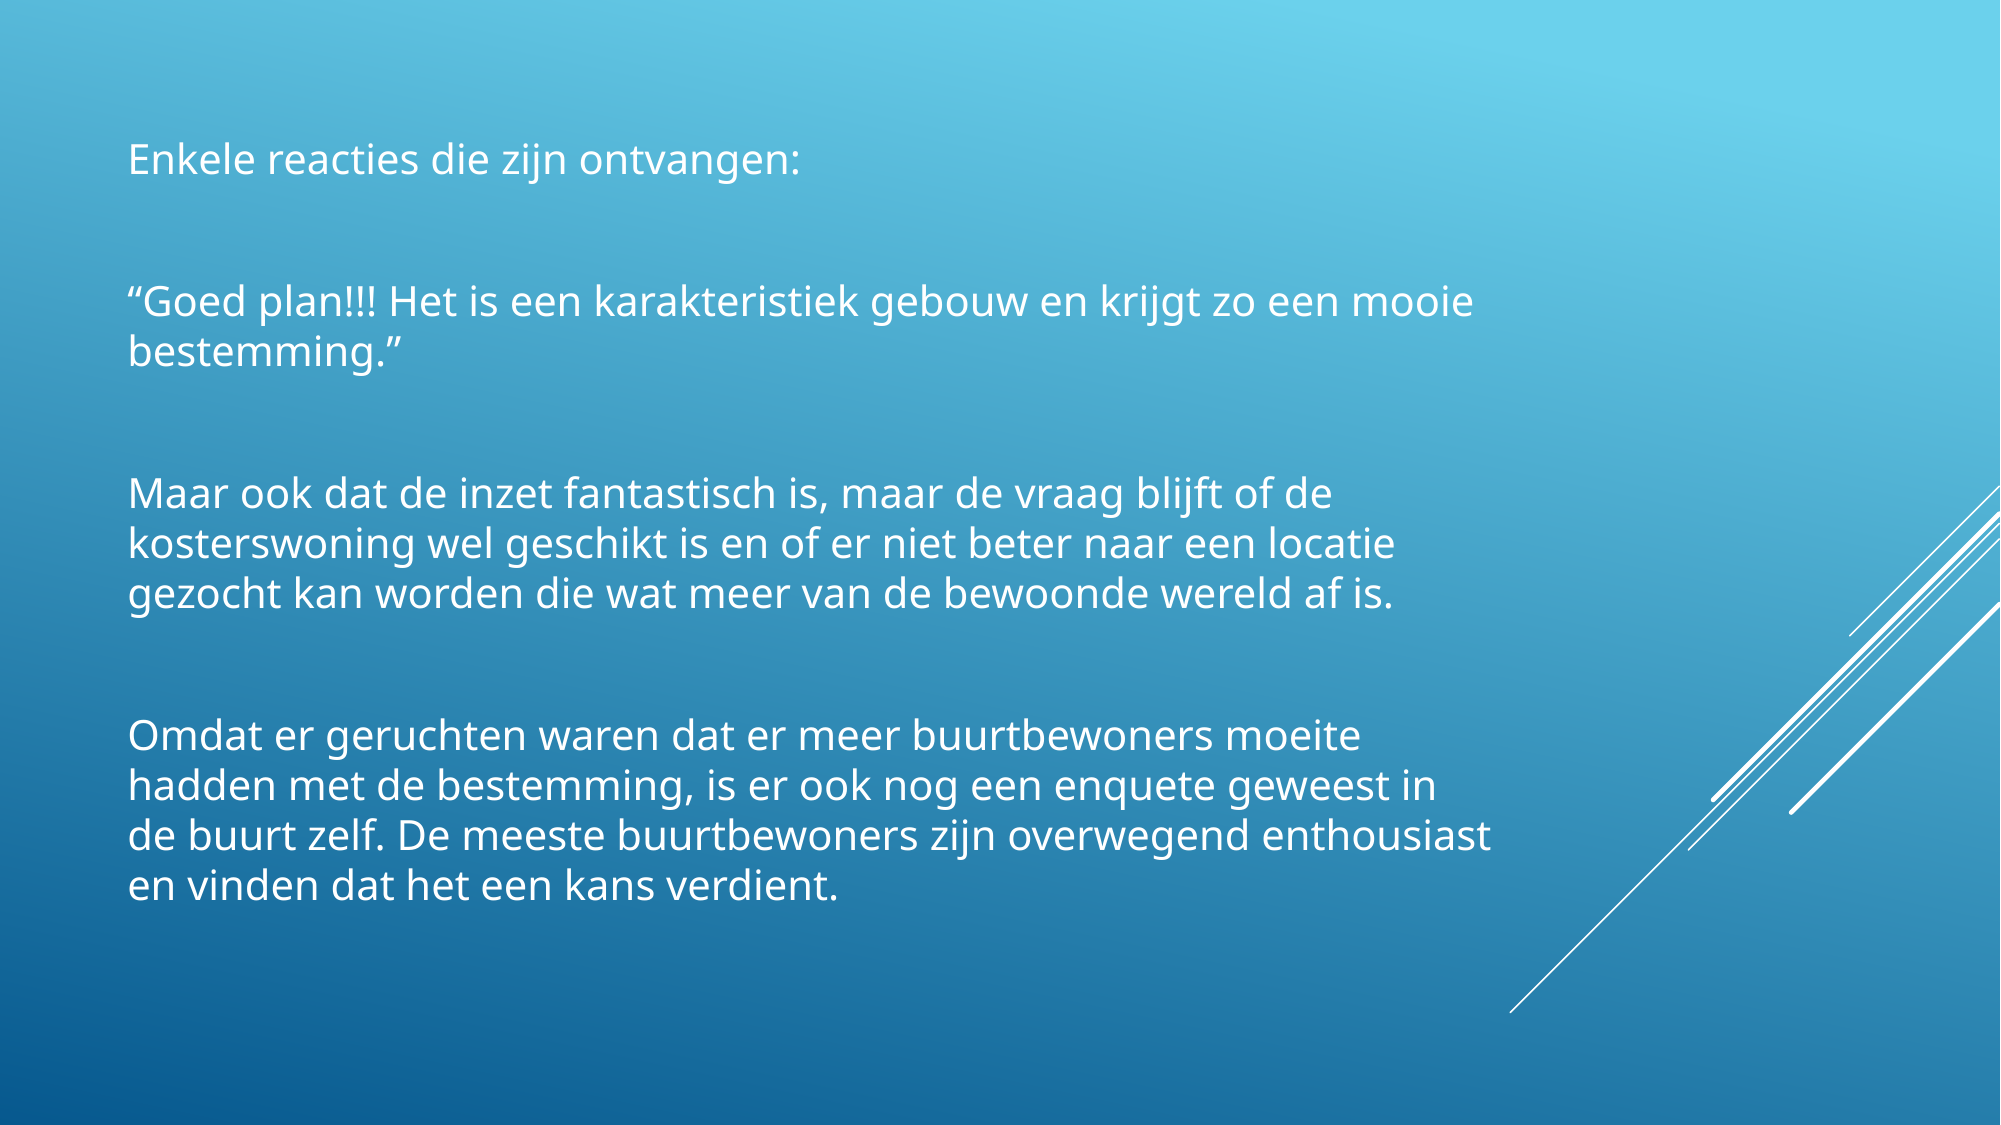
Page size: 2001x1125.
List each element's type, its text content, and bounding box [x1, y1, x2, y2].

list Enkele reacties die zijn ontvangen: “Goed plan!!! Het is een karakteristiek gebouw en krijgt zo een mooie bestemming.” Maar ook dat de inzet fantastisch is, maar de vraag blijft of de kosterswoning wel geschikt is en of er niet beter naar een locatie gezocht kan worden die wat meer van de bewoonde wereld af is. Omdat er geruchten waren dat er meer buurtbewoners moeite hadden met de bestemming, is er ook nog een enquete geweest in de buurt zelf. De meeste buurtbewoners zijn overwegend enthousiast en vinden dat het een kans verdient. [112, 112, 1513, 1000]
